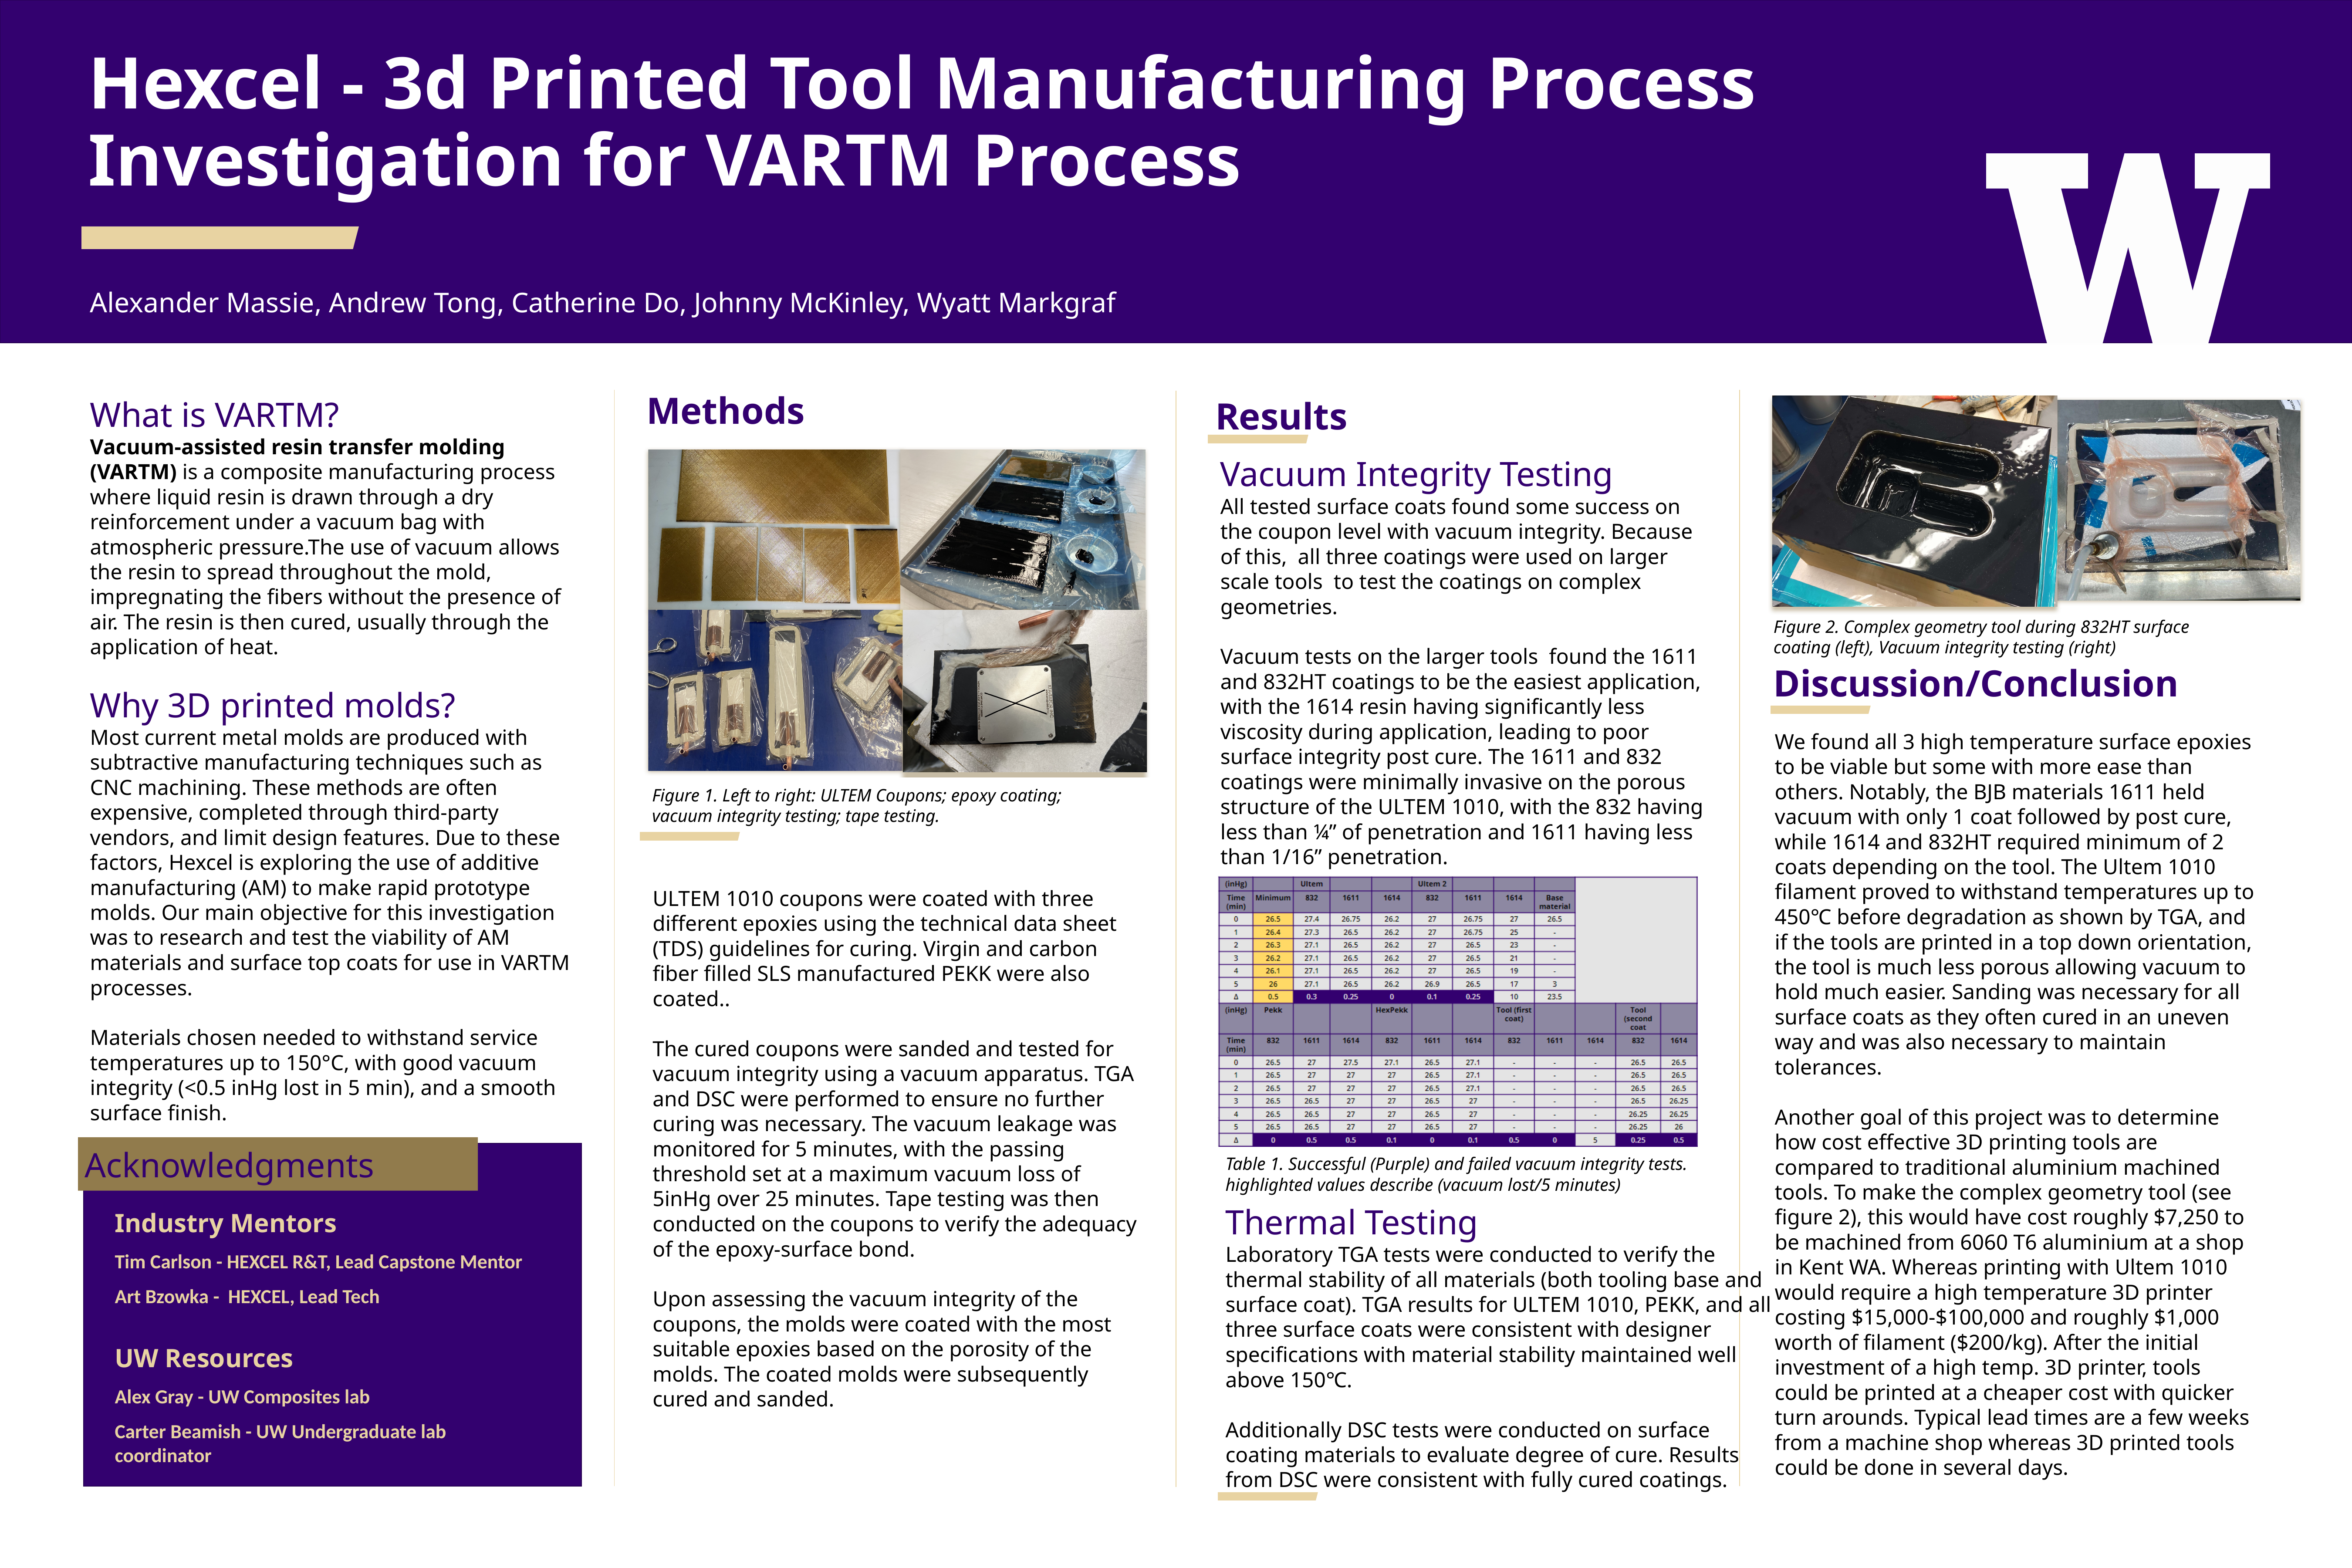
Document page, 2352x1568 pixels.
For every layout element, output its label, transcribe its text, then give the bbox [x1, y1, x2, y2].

text_box Table 1. Successful (Purple) and failed vacuum integrity tests. highlighted values describe (vacuum lost/5 minutes) [1219, 1150, 1697, 1194]
title Hexcel - 3d Printed Tool Manufacturing Process Investigation for VARTM Process [81, 82, 2107, 205]
picture [1986, 153, 2271, 346]
text_box [83, 1143, 581, 1487]
text_box Industry Mentors Tim Carlson - HEXCEL R&T, Lead Capstone Mentor Art Bzowka - HEXCEL, Lead Tech UW Resources Alex Gray - UW Composites lab Carter Beamish - UW Undergraduate lab coordinator [108, 1203, 550, 1504]
picture [1217, 1492, 1318, 1500]
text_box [1772, 393, 2293, 607]
text_box What is VARTM? Vacuum-assisted resin transfer molding (VARTM) is a composite manufacturing process where liquid resin is drawn through a dry reinforcement under a vacuum bag with atmospheric pressure.The use of vacuum allows the resin to spread throughout the mold, impregnating the fibers without the presence of air. The resin is then cured, usually through the application of heat. Why 3D printed molds? Most current metal molds are produced with subtractive manufacturing techniques such as CNC machining. These methods are often expensive, completed through third-party vendors, and limit design features. Due to these factors, Hexcel is exploring the use of additive manufacturing (AM) to make rapid prototype molds. Our main objective for this investigation was to research and test the viability of AM materials and surface top coats for use in VARTM processes. Materials chosen needed to withstand service temperatures up to 150°C, with good vacuum integrity (<0.5 inHg lost in 5 min), and a smooth surface finish. [83, 390, 581, 1128]
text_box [648, 449, 1147, 772]
text_box We found all 3 high temperature surface epoxies to be viable but some with more ease than others. Notably, the BJB materials 1611 held vacuum with only 1 coat followed by post cure, while 1614 and 832HT required minimum of 2 coats depending on the tool. The Ultem 1010 filament proved to withstand temperatures up to 450℃ before degradation as shown by TGA, and if the tools are printed in a top down orientation, the tool is much less porous allowing vacuum to hold much easier. Sanding was necessary for all surface coats as they often cured in an uneven way and was also necessary to maintain tolerances. Another goal of this project was to determine how cost effective 3D printing tools are compared to traditional aluminium machined tools. To make the complex geometry tool (see figure 2), this would have cost roughly $7,250 to be machined from 6060 T6 aluminium at a shop in Kent WA. Whereas printing with Ultem 1010 would require a high temperature 3D printer costing $15,000-$100,000 and roughly $1,000 worth of filament ($200/kg). After the initial investment of a high temp. 3D printer, tools could be printed at a cheaper cost with quicker turn arounds. Typical lead times are a few weeks from a machine shop whereas 3D printed tools could be done in several days. [1768, 725, 2267, 1568]
text_box Thermal Testing Laboratory TGA tests were conducted to verify the thermal stability of all materials (both tooling base and surface coat). TGA results for ULTEM 1010, PEKK, and all three surface coats were consistent with designer specifications with material stability maintained well above 150℃. Additionally DSC tests were conducted on surface coating materials to evaluate degree of cure. Results from DSC were consistent with fully cured coatings. [1219, 1194, 1783, 1514]
text_box Acknowledgments [78, 1137, 478, 1191]
picture [2293, 400, 2301, 601]
text_box [0, 0, 2352, 343]
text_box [1208, 390, 1707, 443]
picture [81, 181, 359, 249]
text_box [639, 384, 1139, 841]
text_box ULTEM 1010 coupons were coated with three different epoxies using the technical data sheet (TDS) guidelines for curing. Virgin and carbon fiber filled SLS manufactured PEKK were also coated.. The cured coupons were sanded and tested for vacuum integrity using a vacuum apparatus. TGA and DSC were performed to ensure no further curing was necessary. The vacuum leakage was monitored for 5 minutes, with the passing threshold set at a maximum vacuum loss of 5inHg over 25 minutes. Tape testing was then conducted on the coupons to verify the adequacy of the epoxy-surface bond. Upon assessing the vacuum integrity of the coupons, the molds were coated with the most suitable epoxies based on the porosity of the molds. The coated molds were subsequently cured and sanded. [646, 882, 1145, 1506]
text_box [1767, 657, 2265, 714]
picture [1217, 876, 1698, 1147]
text_box Vacuum Integrity Testing All tested surface coats found some success on the coupon level with vacuum integrity. Because of this, all three coatings were used on larger scale tools to test the coatings on complex geometries. Vacuum tests on the larger tools found the 1611 and 832HT coatings to be the easiest application, with the 1614 resin having significantly less viscosity during application, leading to poor surface integrity post cure. The 1611 and 832 coatings were minimally invasive on the porous structure of the ULTEM 1010, with the 832 having less than ¼” of penetration and 1611 having less than 1/16” penetration. [1213, 449, 1712, 1239]
text_box Alexander Massie, Andrew Tong, Catherine Do, Johnny McKinley, Wyatt Markgraf [83, 282, 1578, 321]
text_box Figure 2. Complex geometry tool during 832HT surface coating (left), Vacuum integrity testing (right) [1767, 609, 2245, 657]
